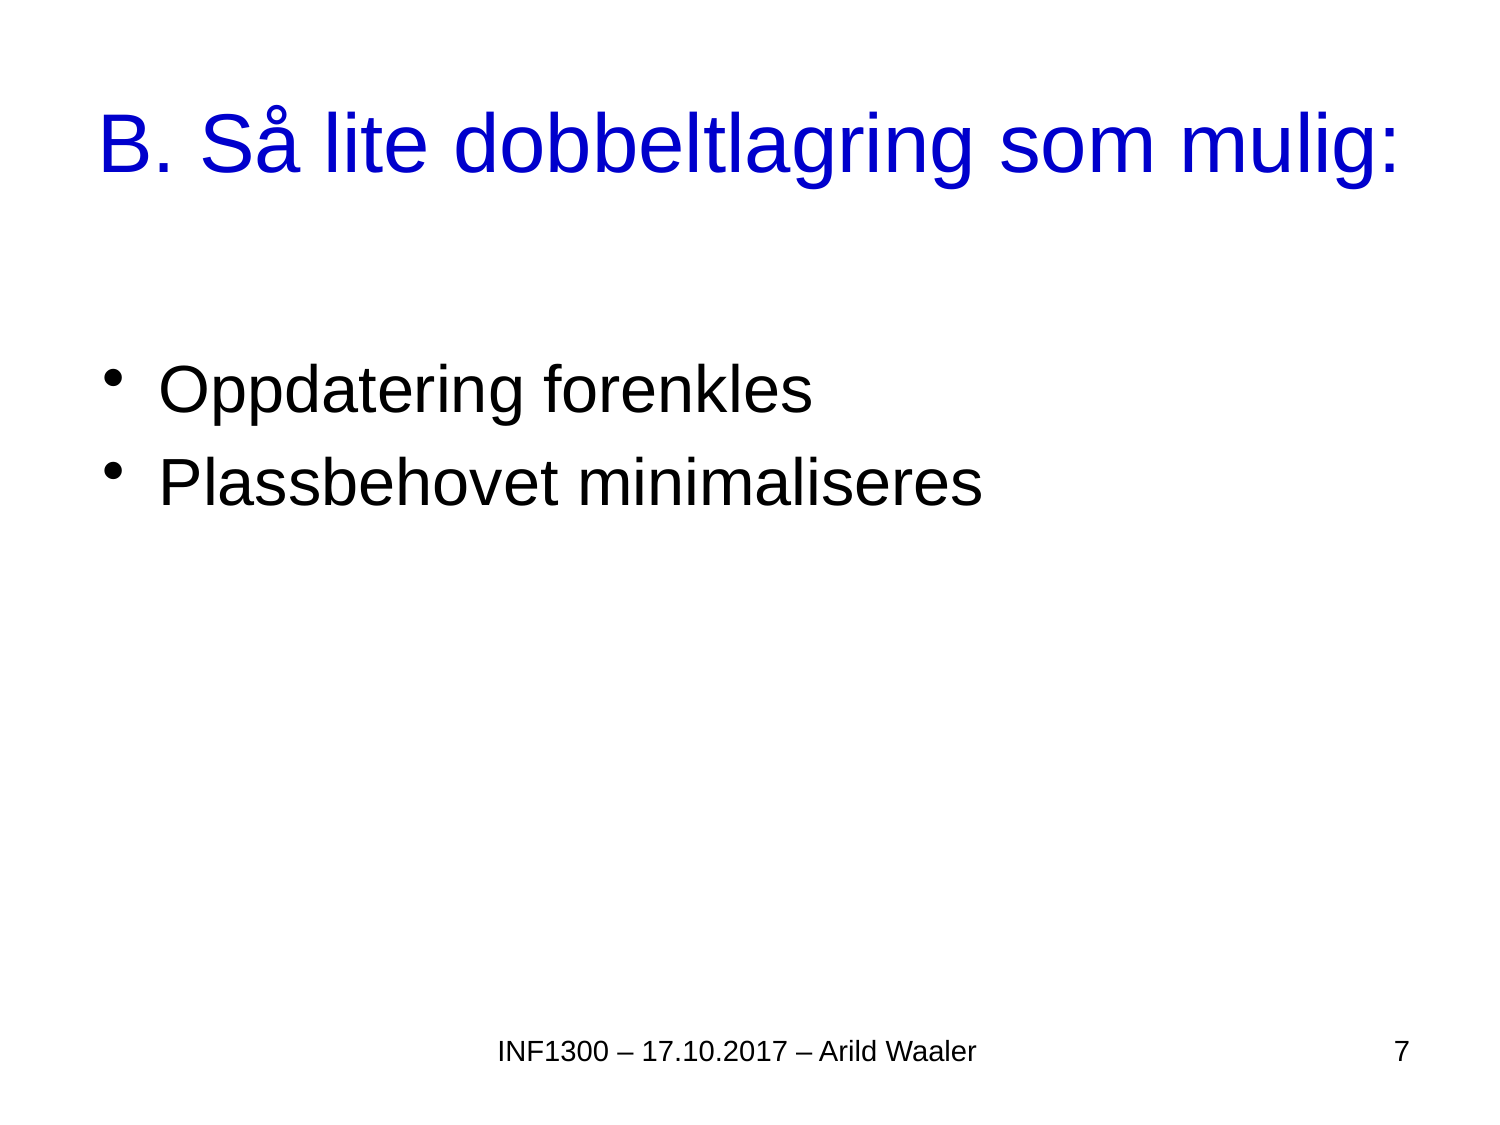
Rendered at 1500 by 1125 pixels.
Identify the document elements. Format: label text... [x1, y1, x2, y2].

slide_number 7 [1074, 1024, 1426, 1103]
title B. Så lite dobbeltlagring som mulig: [74, 44, 1426, 233]
list Oppdatering forenkles Plassbehovet minimaliseres [87, 337, 1438, 993]
footer INF1300 – 17.10.2017 – Arild Waaler [387, 1024, 1074, 1103]
